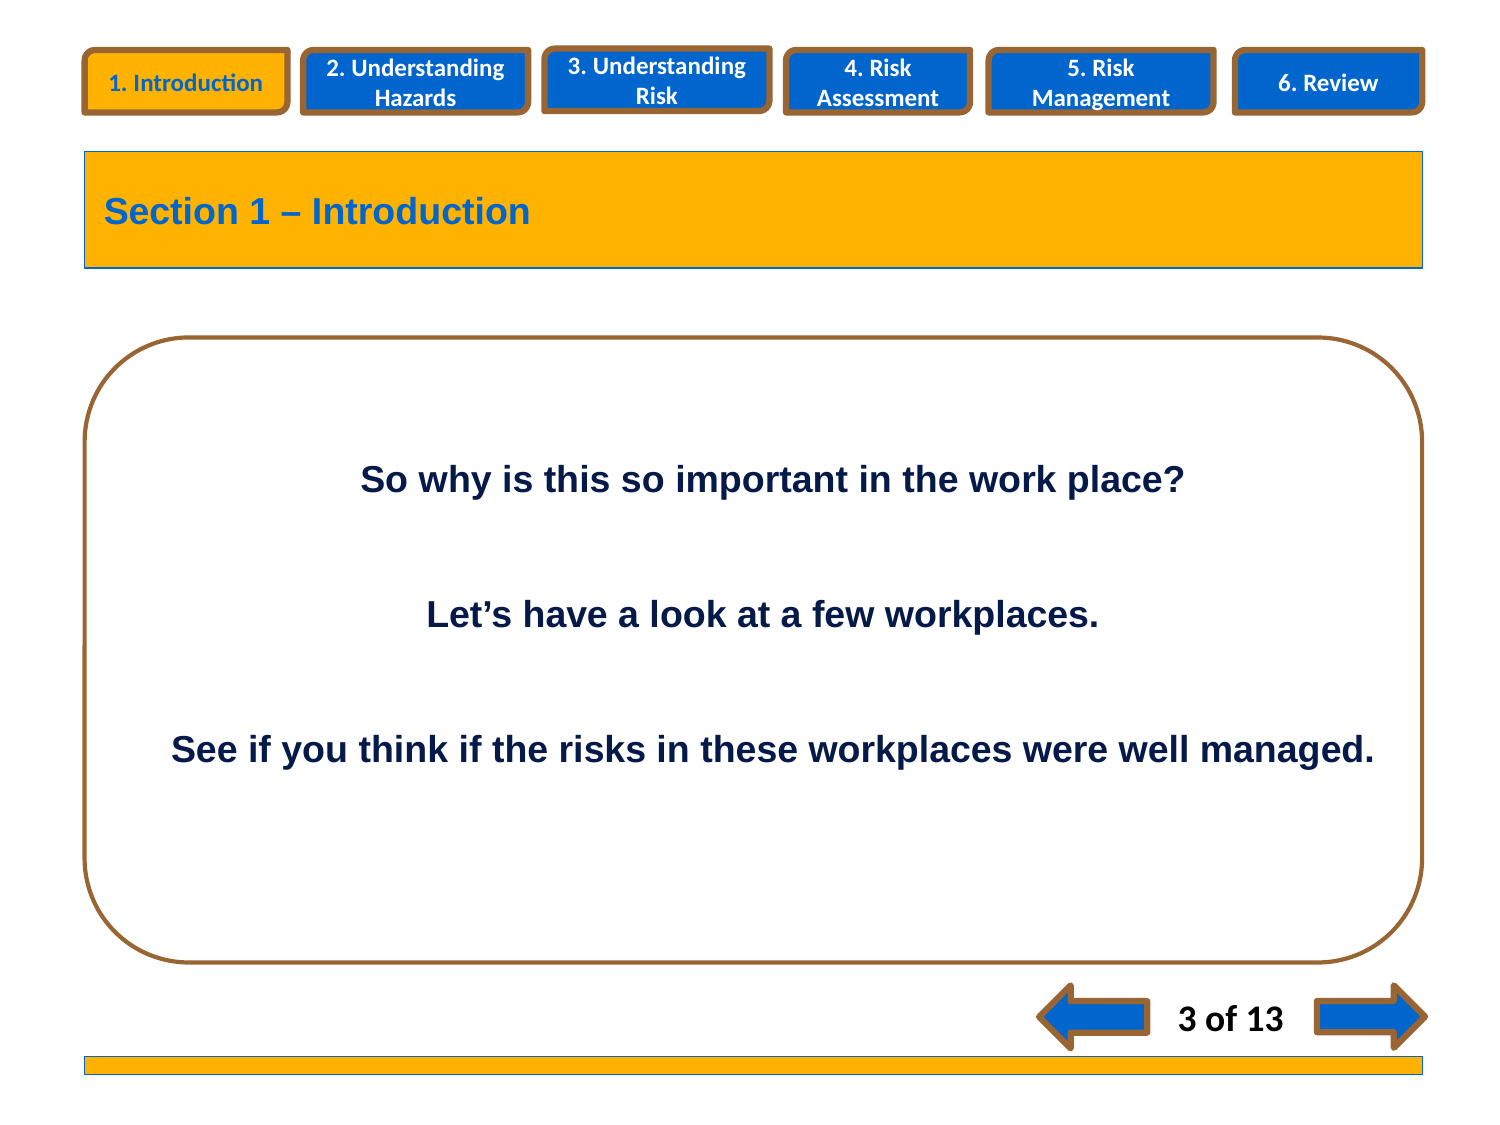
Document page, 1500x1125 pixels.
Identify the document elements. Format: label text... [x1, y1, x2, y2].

text_box [82, 335, 1425, 943]
text_box [83, 1054, 1424, 1077]
text_box 3 of 13 [1151, 986, 1310, 1047]
text_box [1037, 983, 1150, 1051]
text_box So why is this so important in the work place? Let’s have a look at a few workplaces. See if you think if the risks in these workplaces were well managed. [124, 425, 1423, 1048]
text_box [84, 48, 1423, 113]
text_box [1314, 983, 1428, 1050]
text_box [84, 151, 1423, 269]
